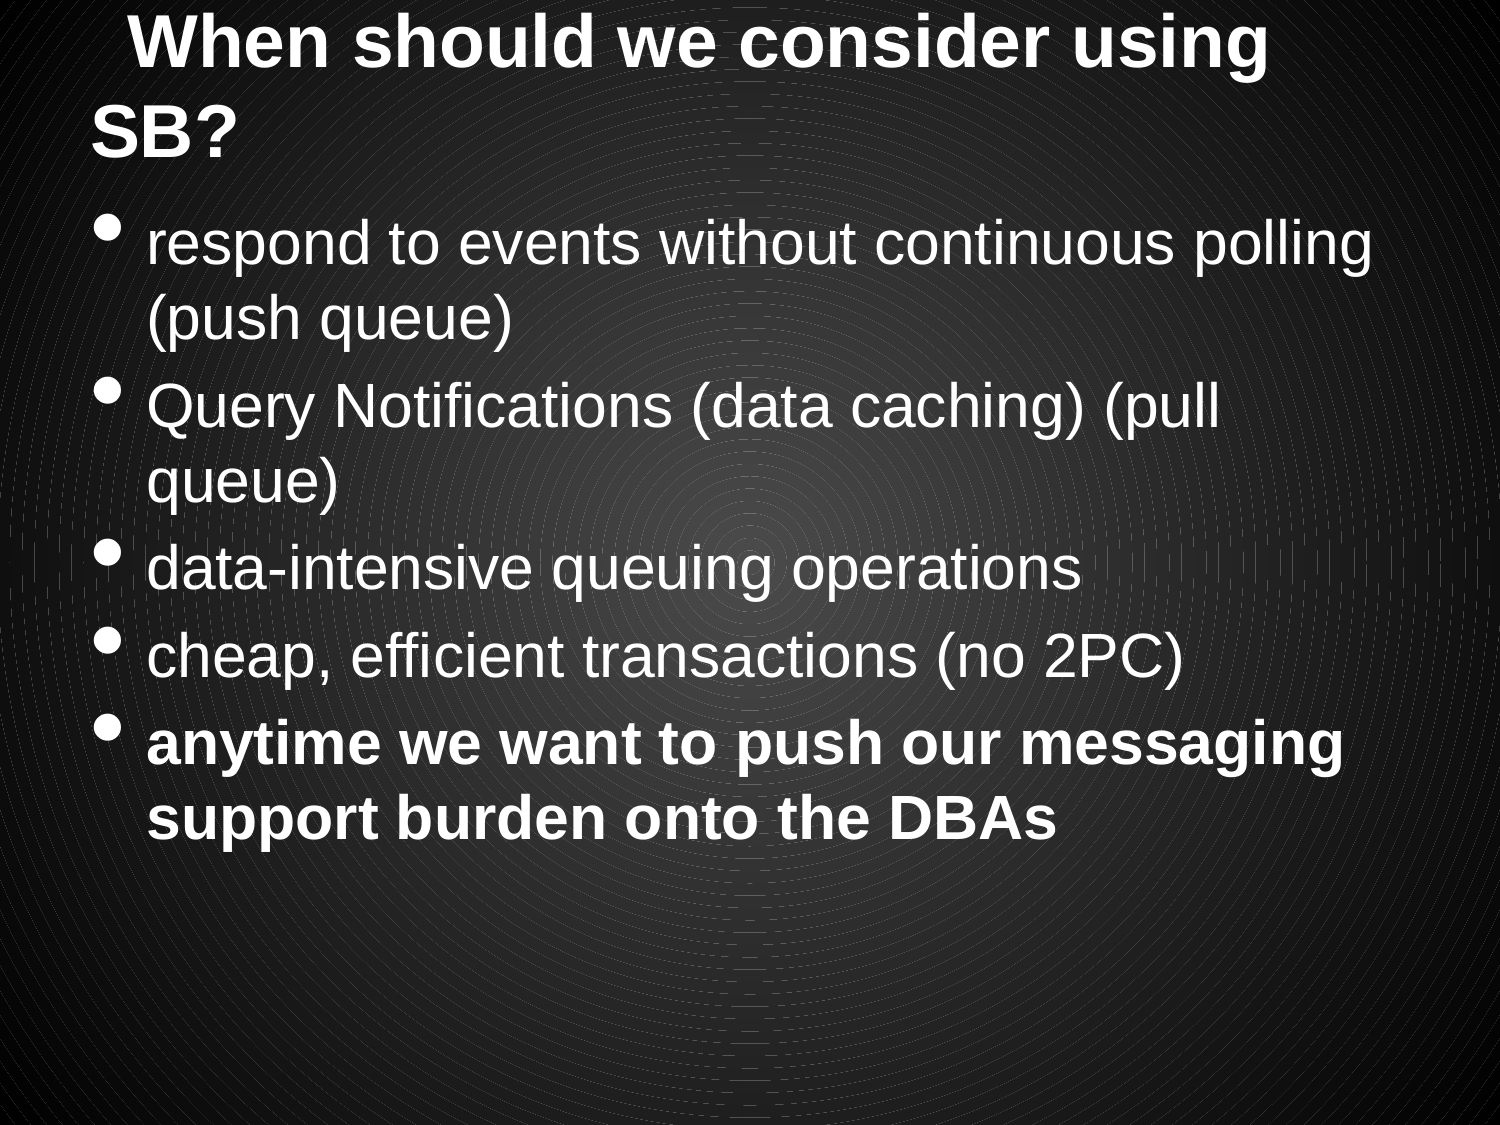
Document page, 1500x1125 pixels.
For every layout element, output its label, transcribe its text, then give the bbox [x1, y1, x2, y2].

list respond to events without continuous polling (push queue) Query Notifications (data caching) (pull queue) data-intensive queuing operations cheap, efficient transactions (no 2PC) anytime we want to push our messaging support burden onto the DBAs [74, 187, 1426, 1003]
title When should we consider using SB? [74, 0, 1426, 187]
